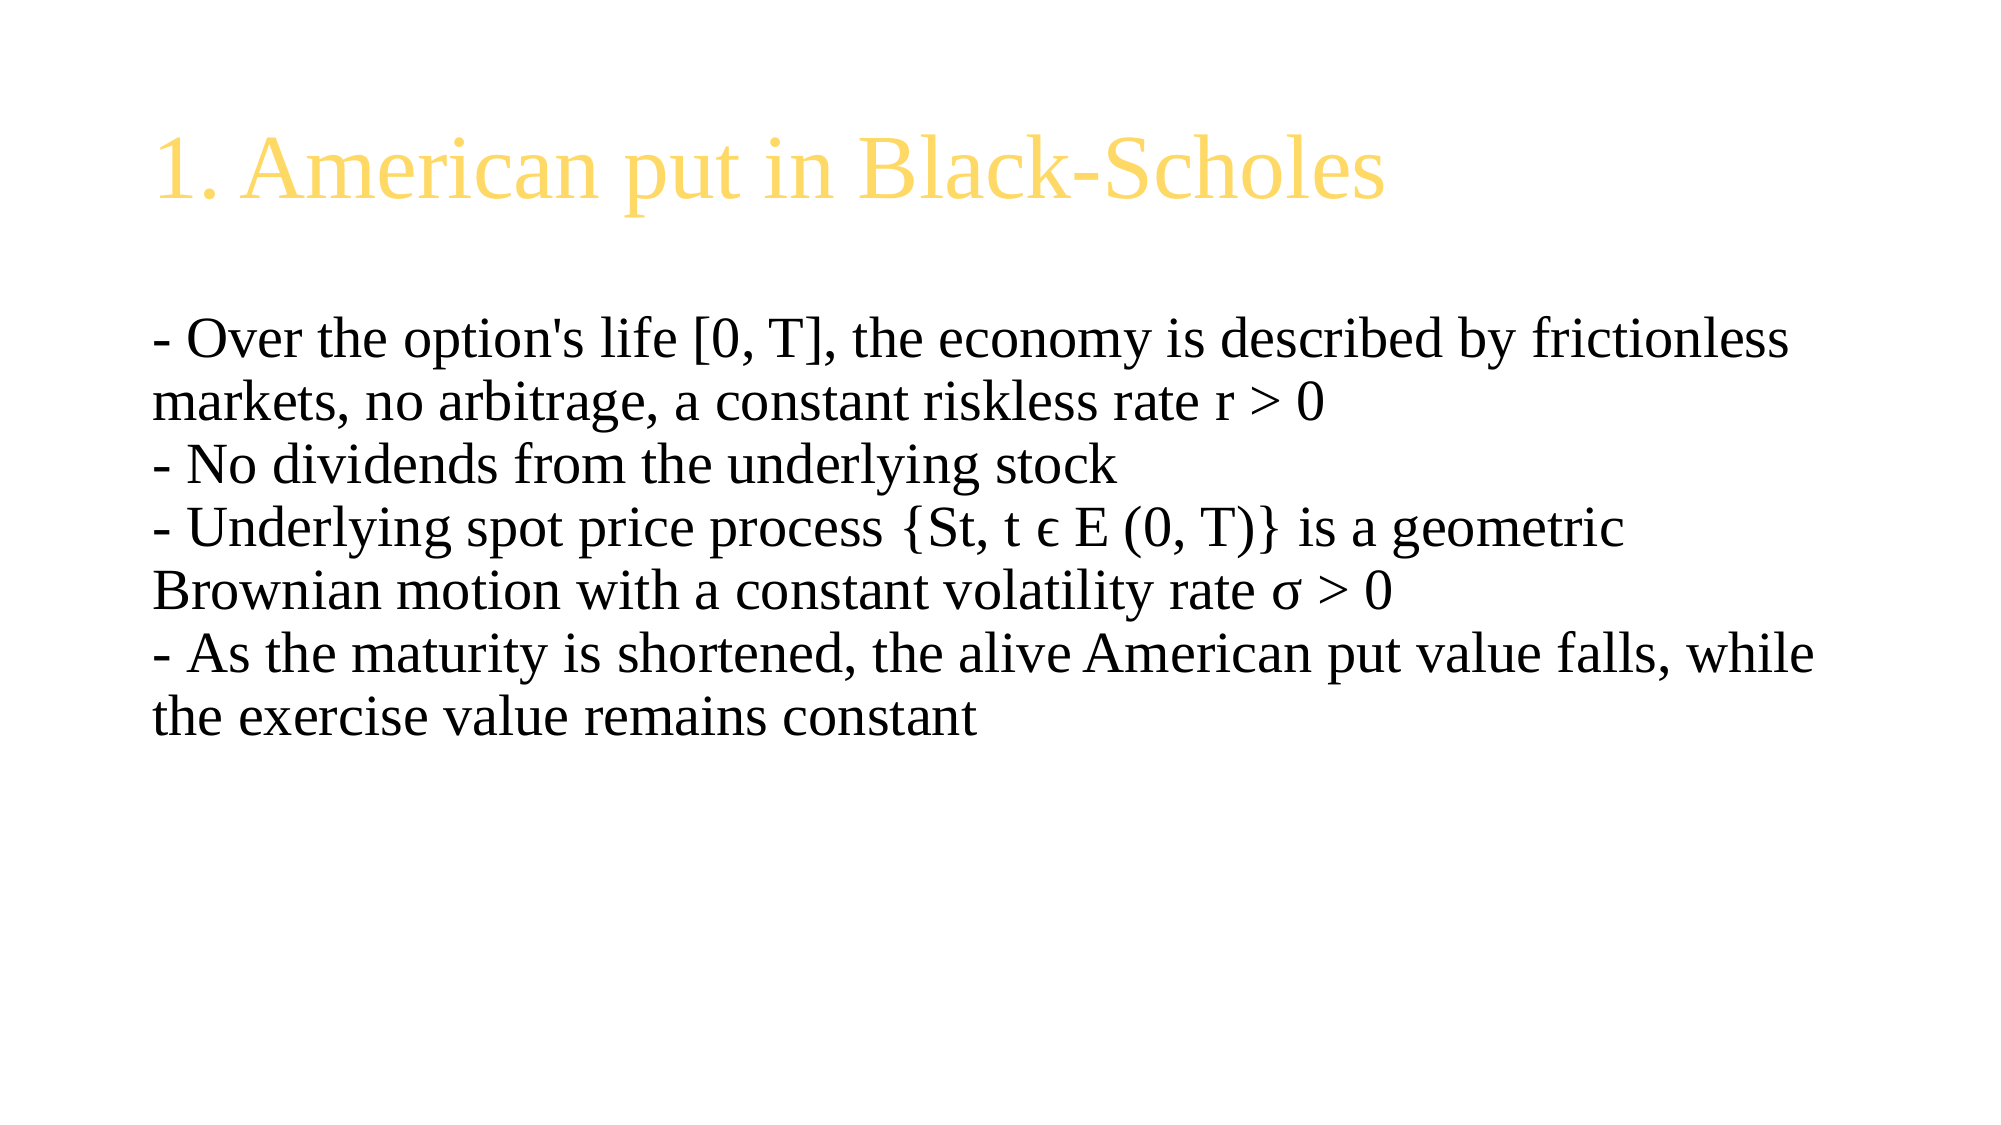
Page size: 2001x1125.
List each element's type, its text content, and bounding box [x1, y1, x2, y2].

list - Over the option's life [0, T], the economy is described by frictionless markets, no arbitrage, a constant riskless rate r > 0 - No dividends from the underlying stock - Underlying spot price process {St, t ϵ E (0, T)} is a geometric Brownian motion with a constant volatility rate σ > 0 - As the maturity is shortened, the alive American put value falls, while the exercise value remains constant [137, 299, 1863, 1014]
title 1. American put in Black-Scholes [137, 59, 1863, 278]
